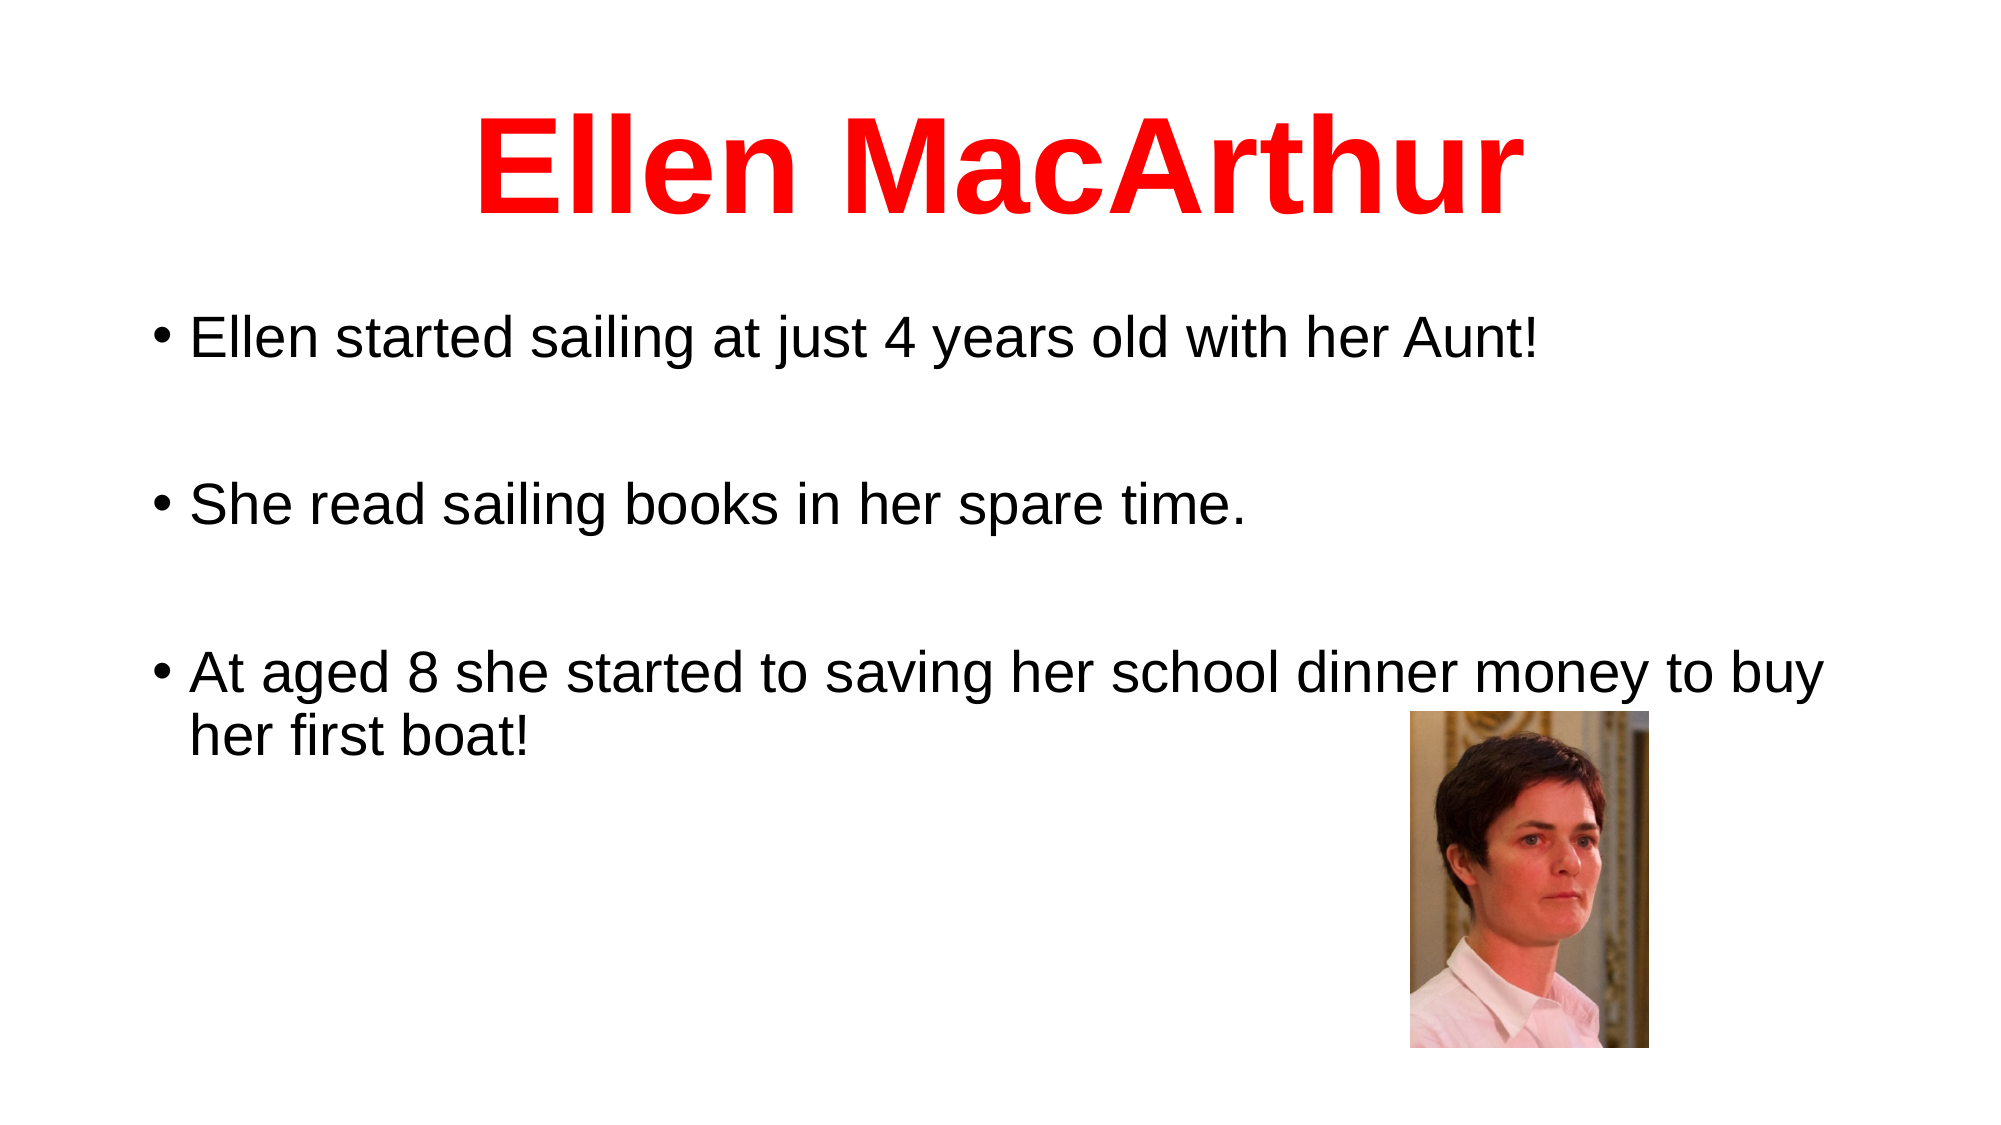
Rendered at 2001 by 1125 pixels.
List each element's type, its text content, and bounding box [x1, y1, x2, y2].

title Ellen MacArthur [137, 59, 1863, 278]
list Ellen started sailing at just 4 years old with her Aunt! She read sailing books in her spare time. At aged 8 she started to saving her school dinner money to buy her first boat! [137, 299, 1863, 1014]
picture [1409, 711, 1649, 1048]
